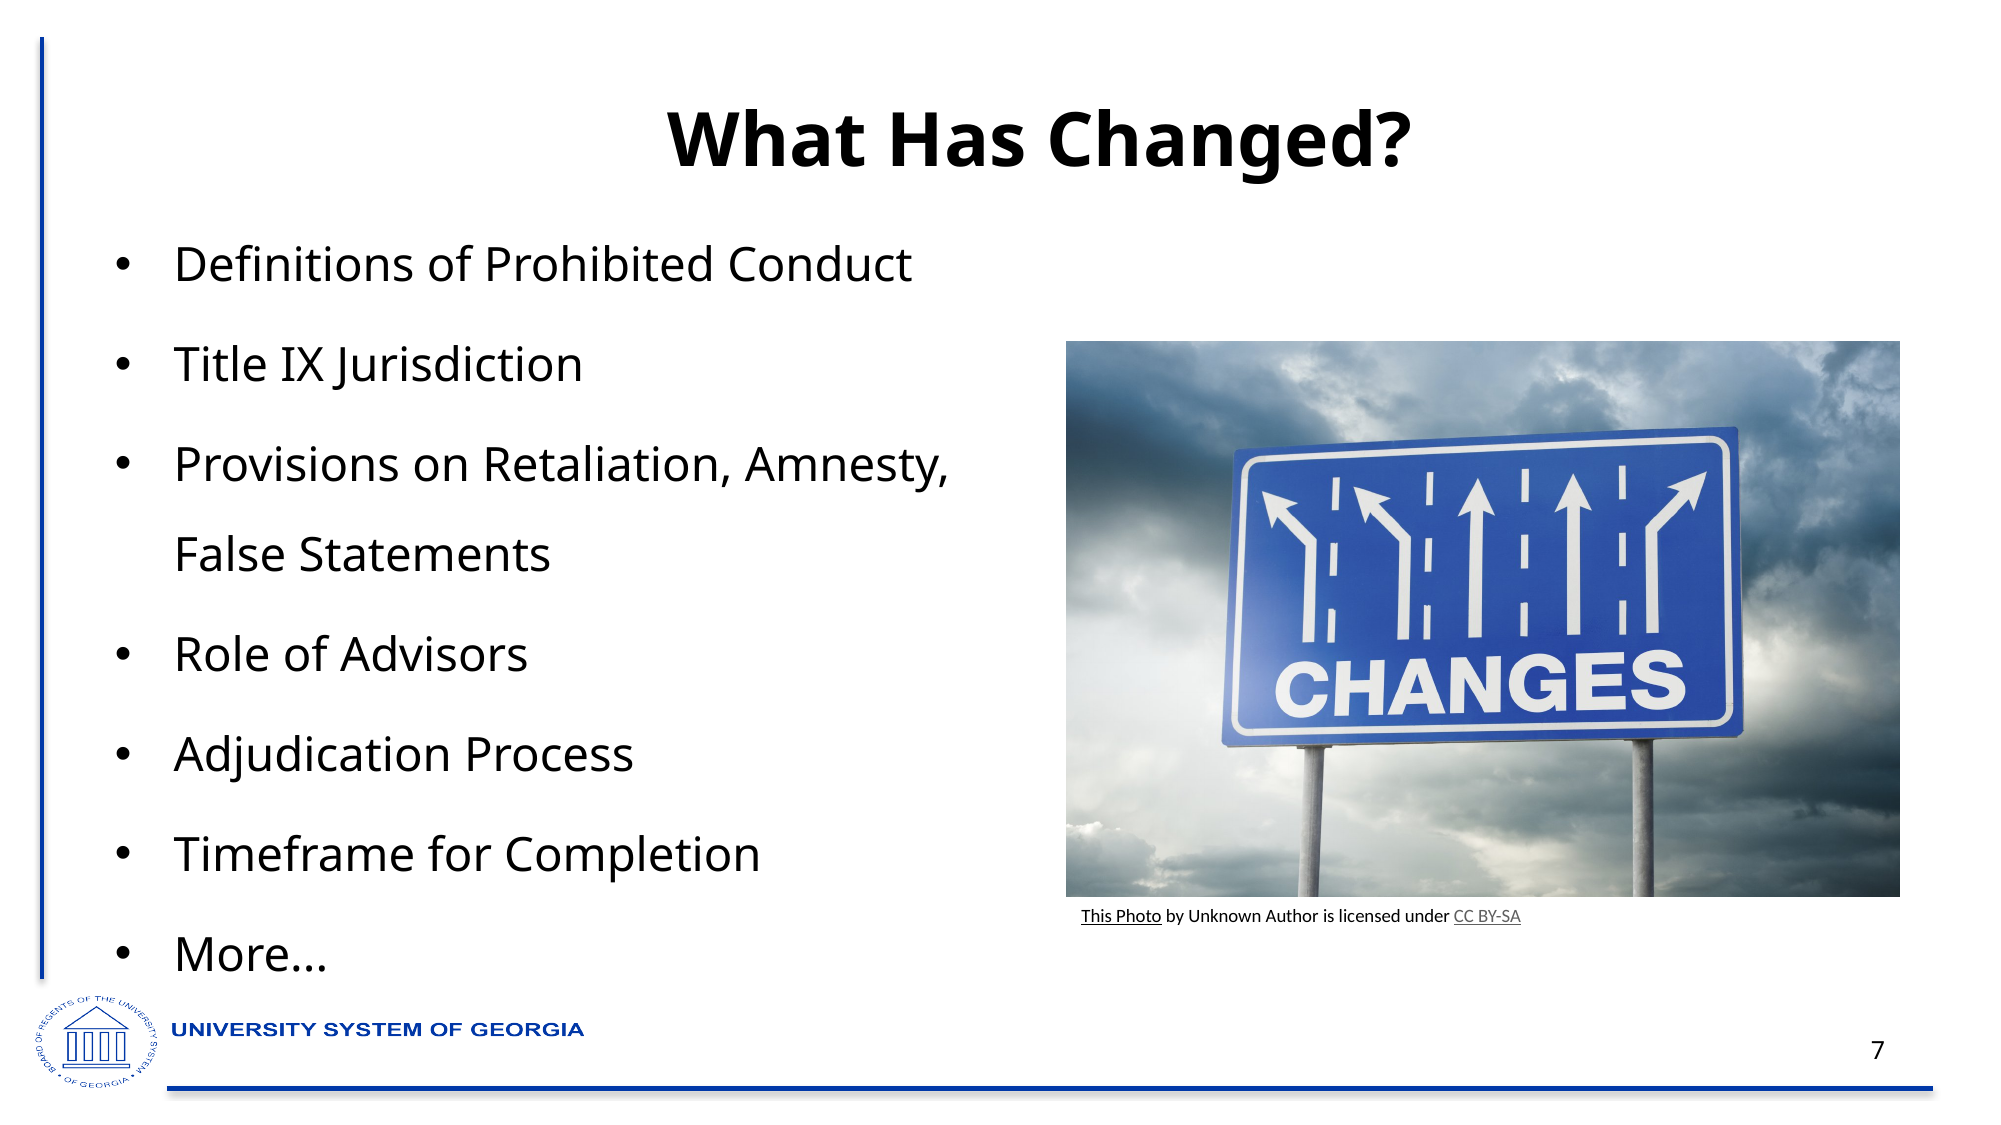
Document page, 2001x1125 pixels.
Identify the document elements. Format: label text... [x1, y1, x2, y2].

list Definitions of Prohibited Conduct Title IX Jurisdiction Provisions on Retaliation, Amnesty, False Statements Role of Advisors Adjudication Process Timeframe for Completion More... [99, 193, 974, 997]
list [1066, 340, 1901, 897]
slide_number 7 [1779, 1022, 1900, 1083]
text_box This Photo by Unknown Author is licensed under CC BY-SA [1066, 903, 1900, 934]
picture [33, 995, 584, 1088]
title What Has Changed? [233, 42, 1867, 231]
